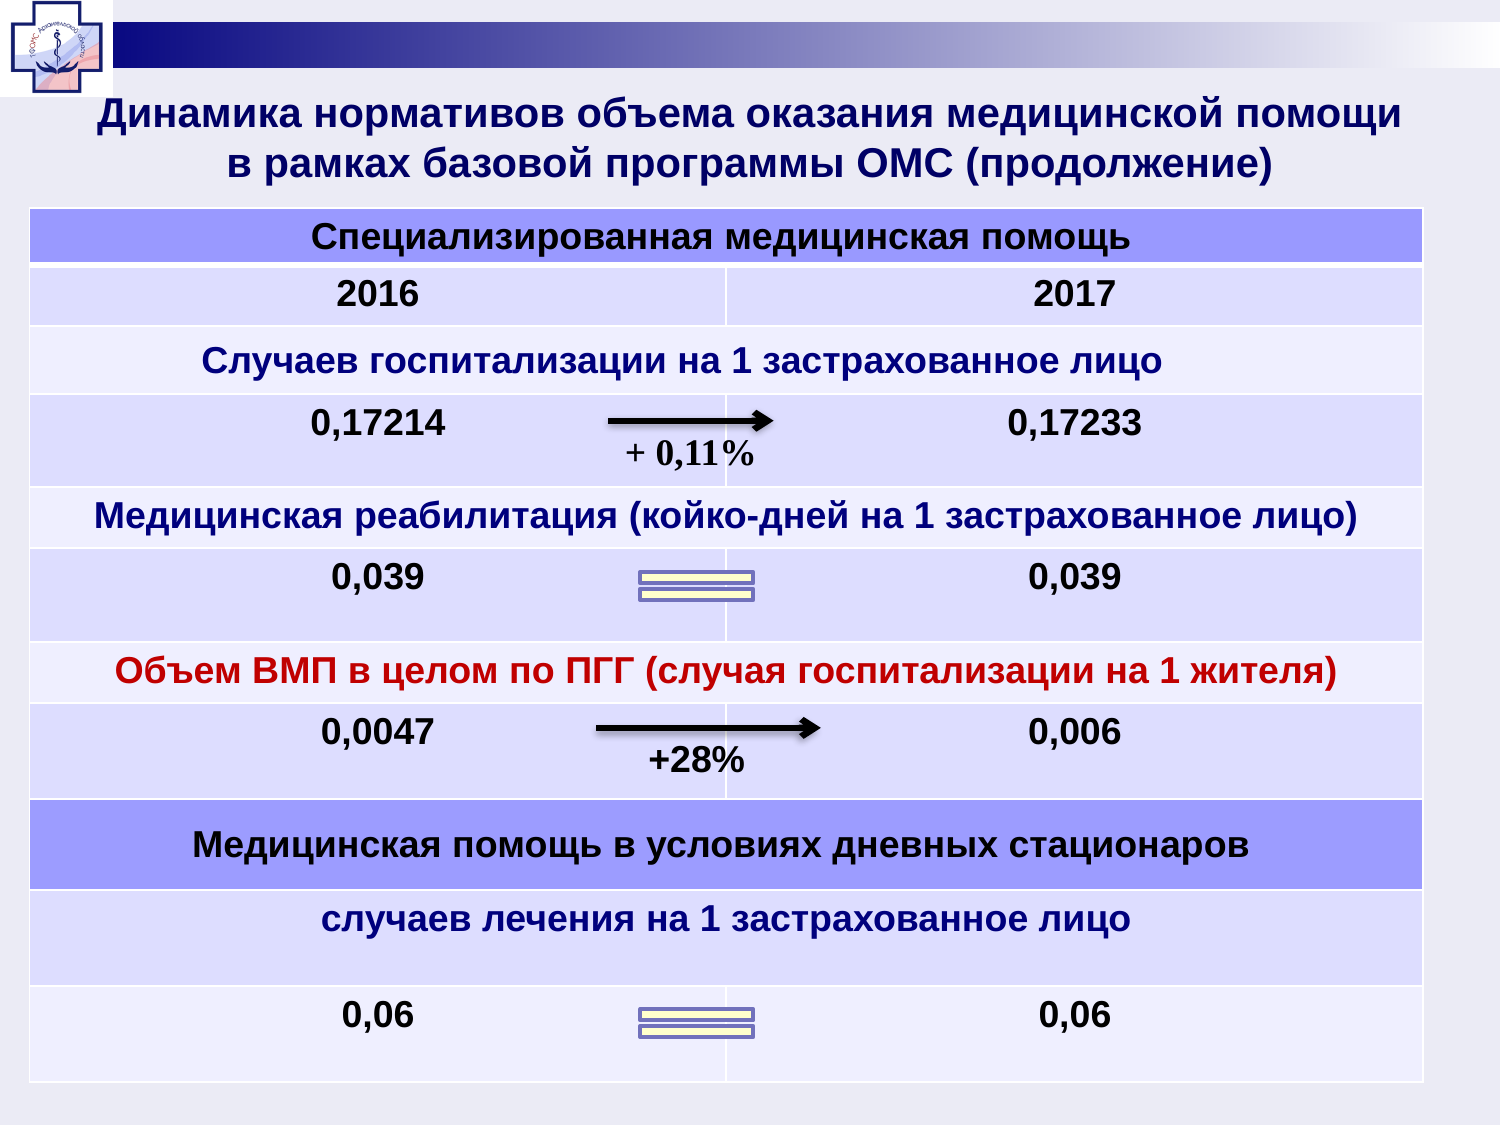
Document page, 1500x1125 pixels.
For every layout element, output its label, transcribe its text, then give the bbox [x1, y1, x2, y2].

table_cell 0,17233 [727, 395, 1422, 486]
text_box +28% [572, 727, 821, 788]
table_cell Объем ВМП в целом по ПГГ (случая госпитализации на 1 жителя) [30, 643, 1422, 702]
text_box [638, 570, 755, 585]
table_cell 0,0047 [30, 704, 725, 798]
table_cell 0,039 [30, 549, 725, 641]
table_cell 0,17214 [30, 395, 725, 486]
text_box [638, 1007, 755, 1022]
table_cell 0,06 [30, 987, 725, 1081]
table_cell 0,06 [727, 987, 1422, 1081]
table_cell 2016 [30, 268, 725, 325]
table_cell Медицинская реабилитация (койко-дней на 1 застрахованное лицо) [30, 488, 1422, 547]
text_box [638, 1024, 755, 1039]
table_cell Случаев госпитализации на 1 застрахованное лицо [30, 327, 1422, 393]
text_box [638, 587, 755, 602]
title Динамика нормативов объема оказания медицинской помощи в рамках базовой программы ОМС (продолжение) [74, 74, 1426, 197]
picture [0, 0, 113, 97]
table_cell 0,006 [727, 704, 1422, 798]
text_box + 0,11% [513, 420, 869, 481]
table_header Специализированная медицинская помощь [30, 209, 1422, 262]
table_cell случаев лечения на 1 застрахованное лицо [30, 891, 1422, 985]
table_cell 0,039 [727, 549, 1422, 641]
table_cell Медицинская помощь в условиях дневных стационаров [30, 800, 1422, 889]
table_cell 2017 [727, 268, 1422, 325]
